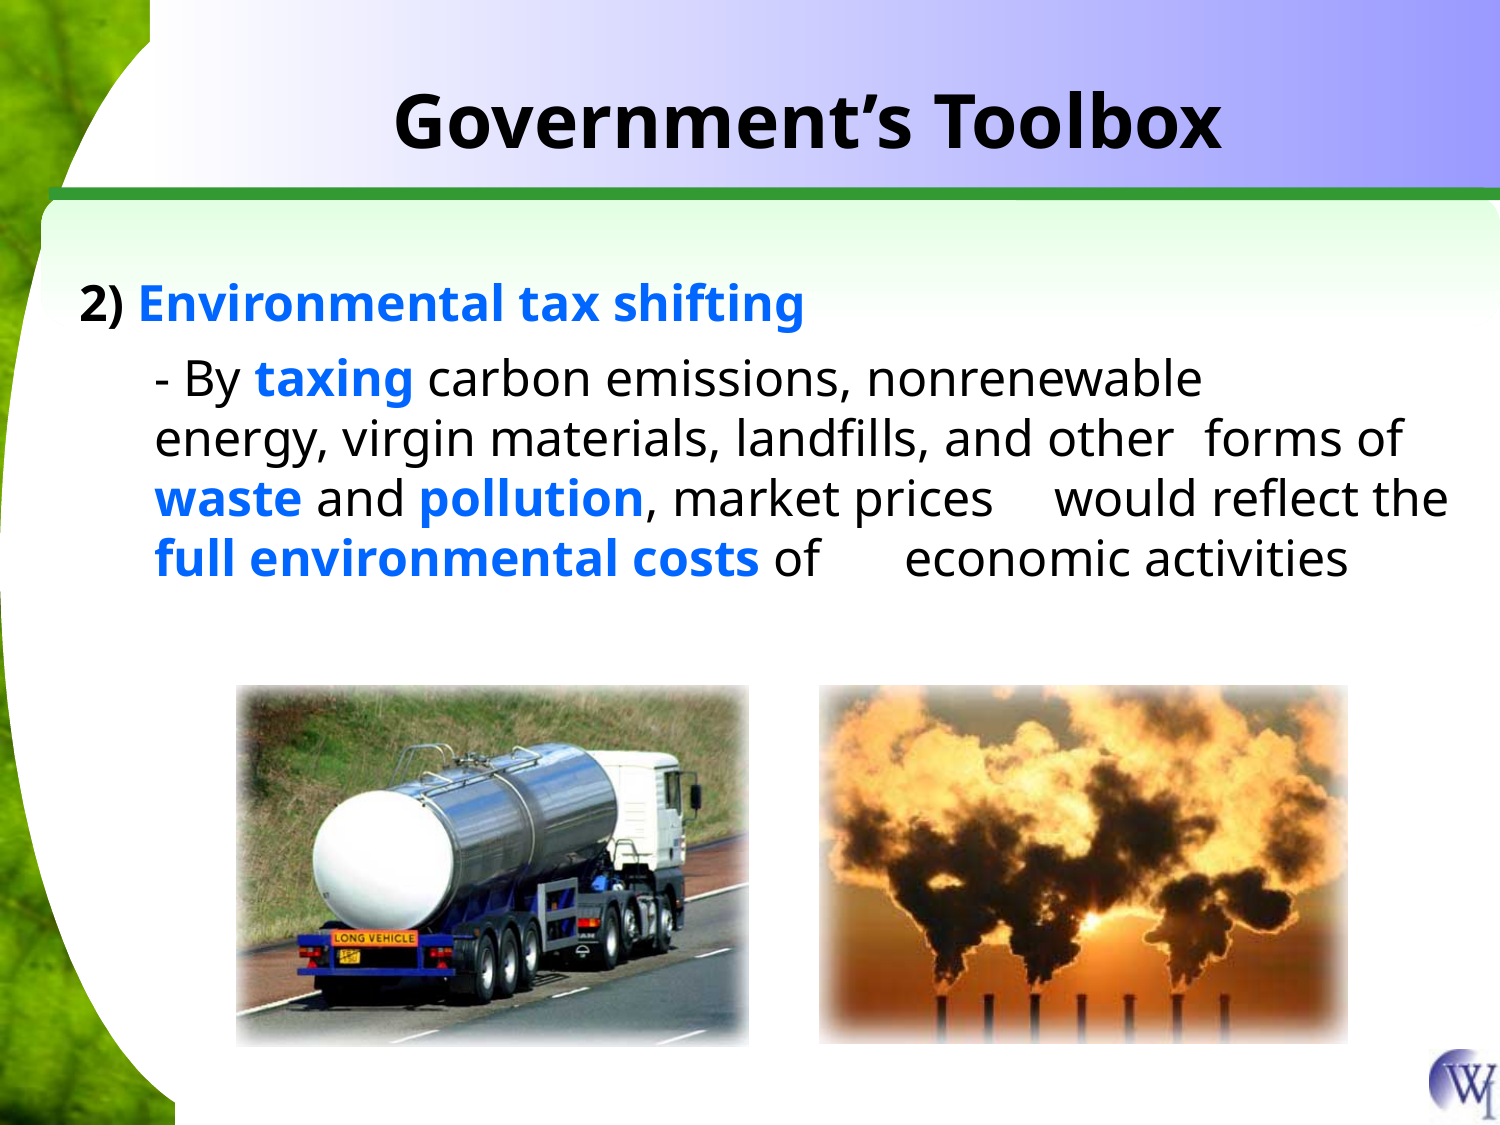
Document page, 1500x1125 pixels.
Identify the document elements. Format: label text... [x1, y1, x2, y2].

text_box [248, 194, 1500, 325]
picture [0, 0, 750, 1125]
text_box [245, 0, 1500, 193]
picture [1428, 1048, 1500, 1124]
text_box 2) Environmental tax shifting - By taxing carbon emissions, nonrenewable energy, virgin materials, landfills, and other forms of waste and pollution, market prices would reflect the full environmental costs of economic activities [248, 264, 1479, 594]
text_box Government’s Toolbox [248, 24, 1485, 193]
picture [818, 685, 1348, 1045]
